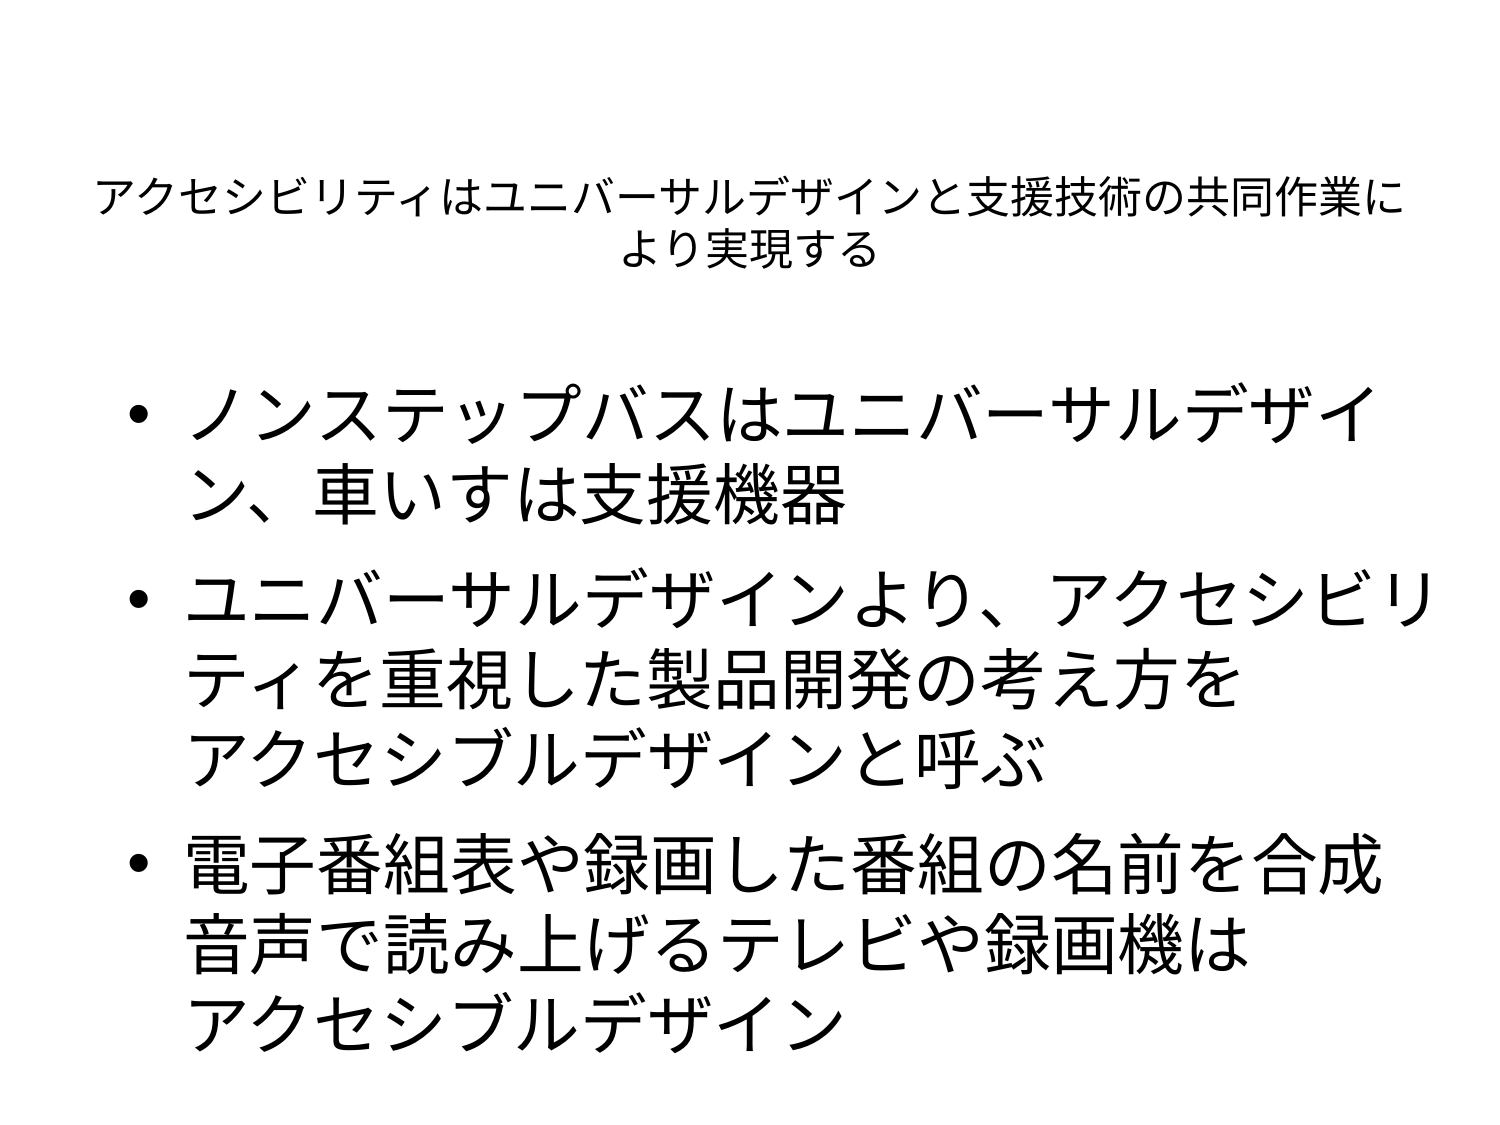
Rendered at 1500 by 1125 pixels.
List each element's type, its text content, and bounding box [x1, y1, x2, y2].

list ノンステップバスはユニバーサルデザイン、車いすは支援機器 ユニバーサルデザインより、アクセシビリティを重視した製品開発の考え方を アクセシブルデザインと呼ぶ 電子番組表や録画した番組の名前を合成音声で読み上げるテレビや録画機は アクセシブルデザイン [112, 365, 1459, 1118]
title アクセシビリティはユニバーサルデザインと支援技術の共同作業により実現する [75, 160, 1425, 336]
